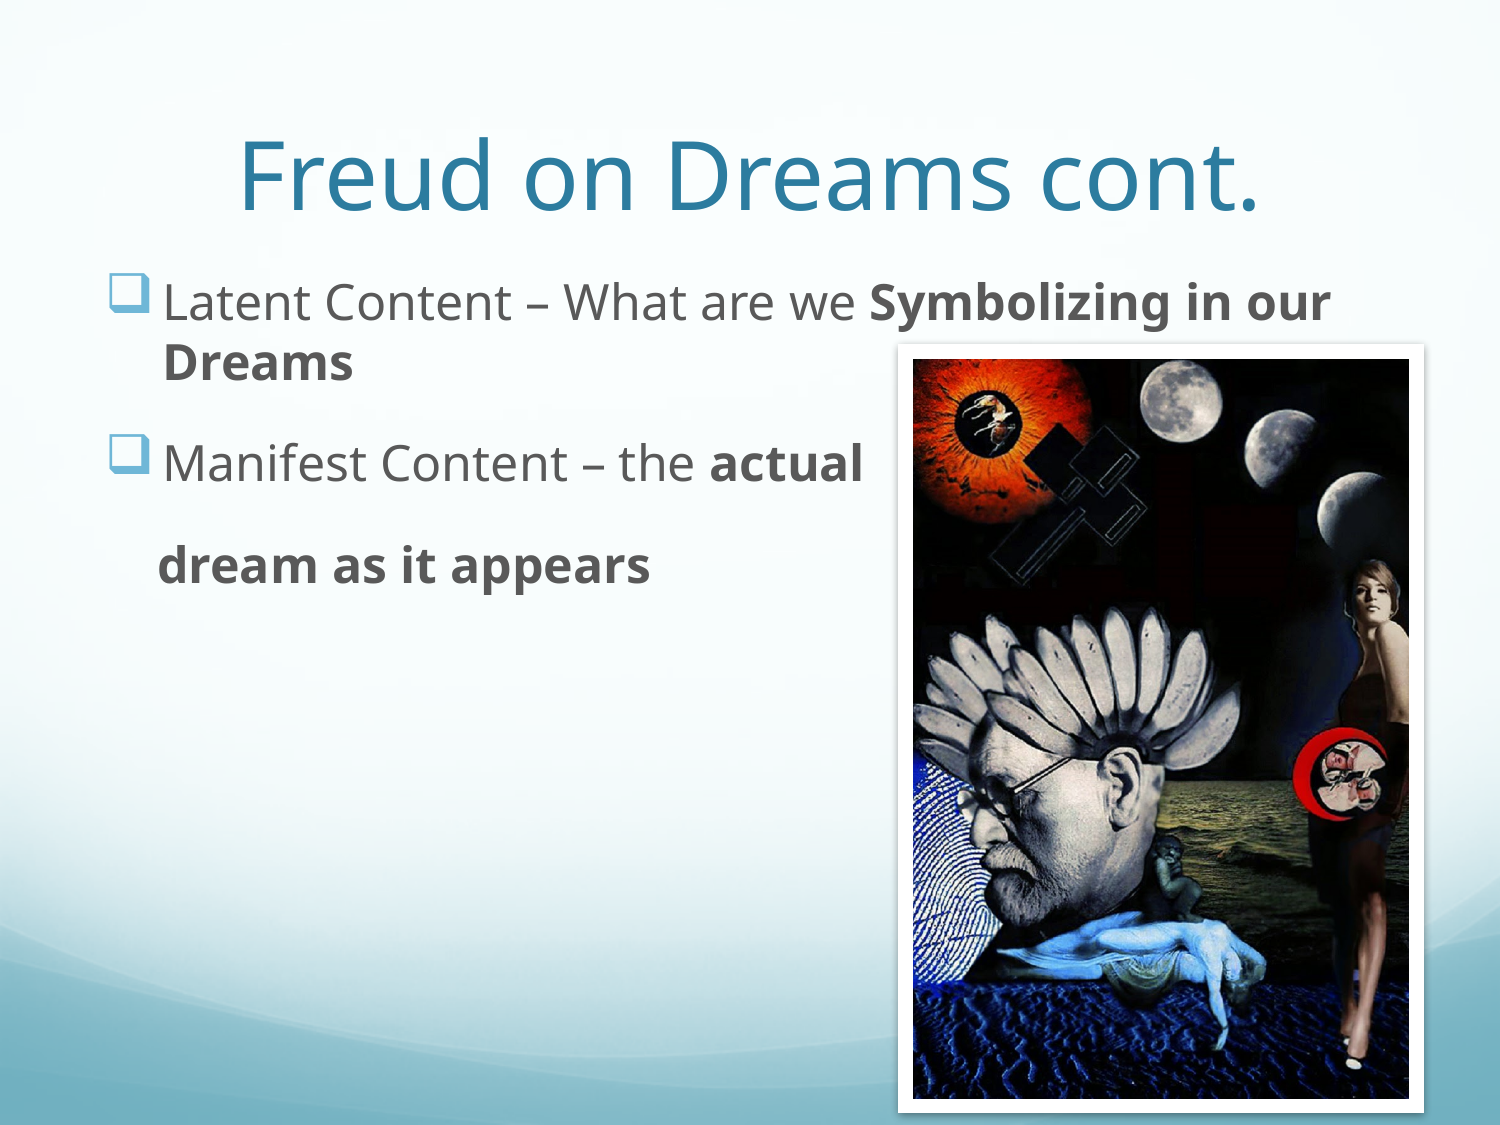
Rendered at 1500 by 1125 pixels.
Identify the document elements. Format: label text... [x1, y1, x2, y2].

title Freud on Dreams cont. [90, 17, 1410, 237]
list Latent Content – What are we Symbolizing in our Dreams Manifest Content – the actual dream as it appears [90, 262, 1410, 975]
picture [912, 358, 1410, 1100]
